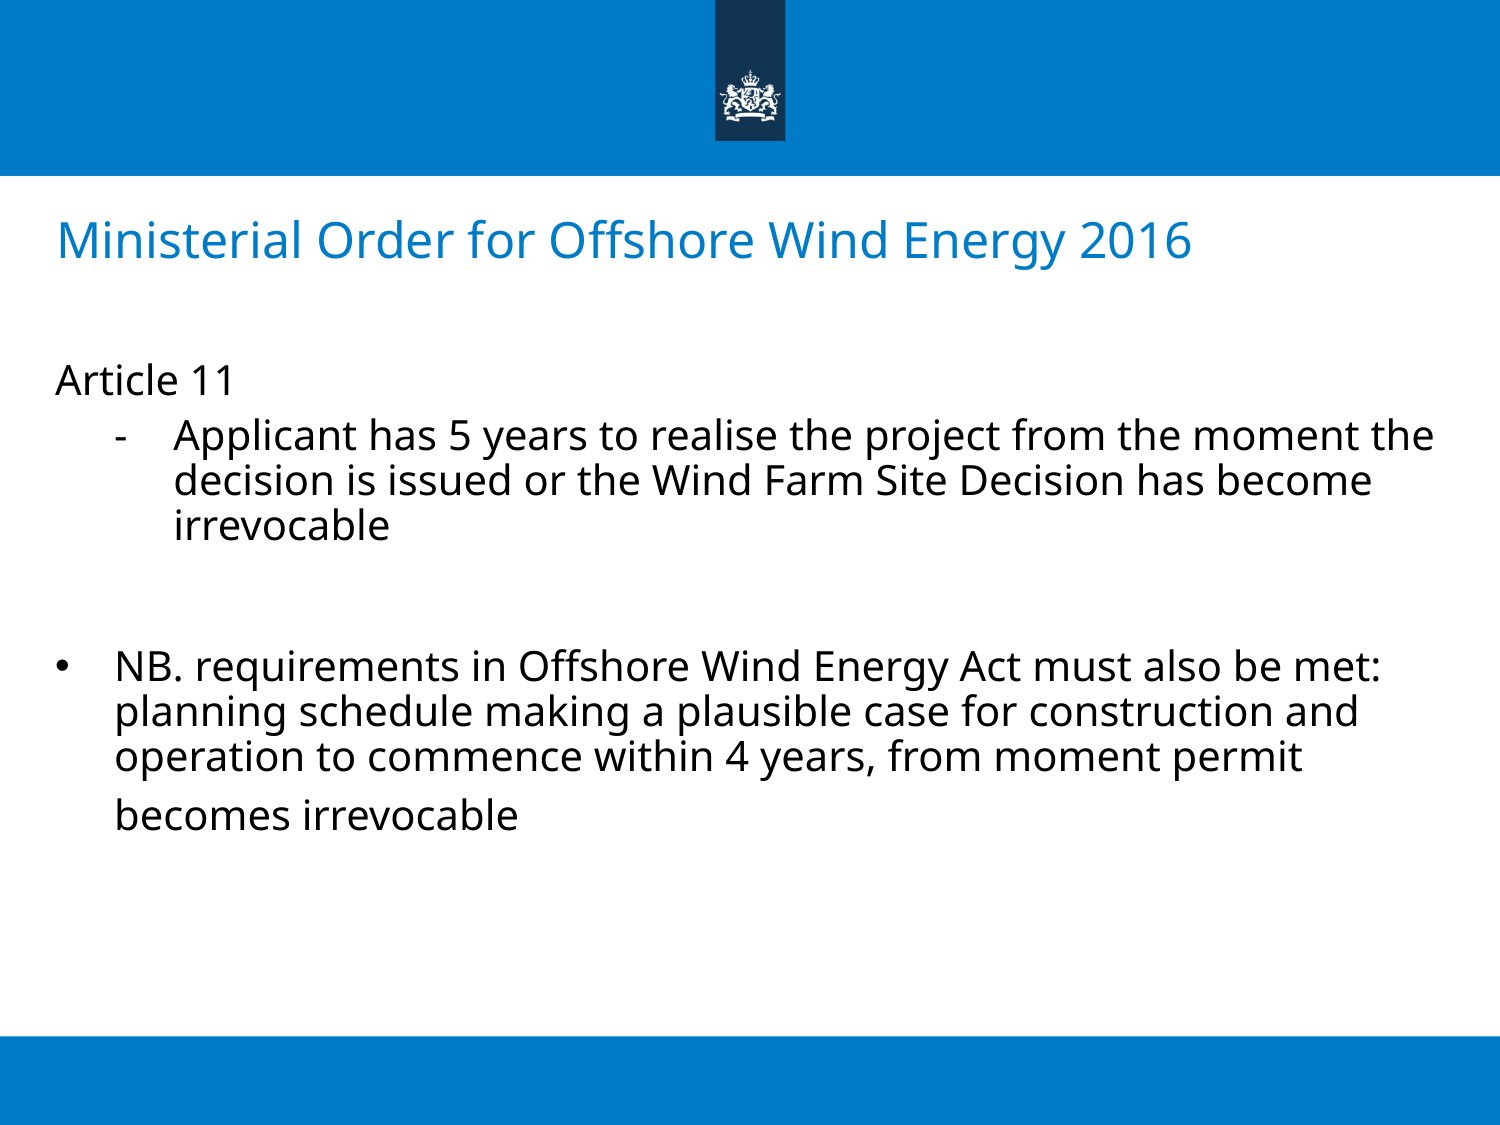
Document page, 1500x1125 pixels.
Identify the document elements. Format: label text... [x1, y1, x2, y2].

picture [0, 0, 1500, 141]
list Article 11 Applicant has 5 years to realise the project from the moment the decision is issued or the Wind Farm Site Decision has become irrevocable NB. requirements in Offshore Wind Energy Act must also be met: planning schedule making a plausible case for construction and operation to commence within 4 years, from moment permit becomes irrevocable [40, 351, 1458, 1014]
title Ministerial Order for Offshore Wind Energy 2016 [41, 207, 1459, 351]
